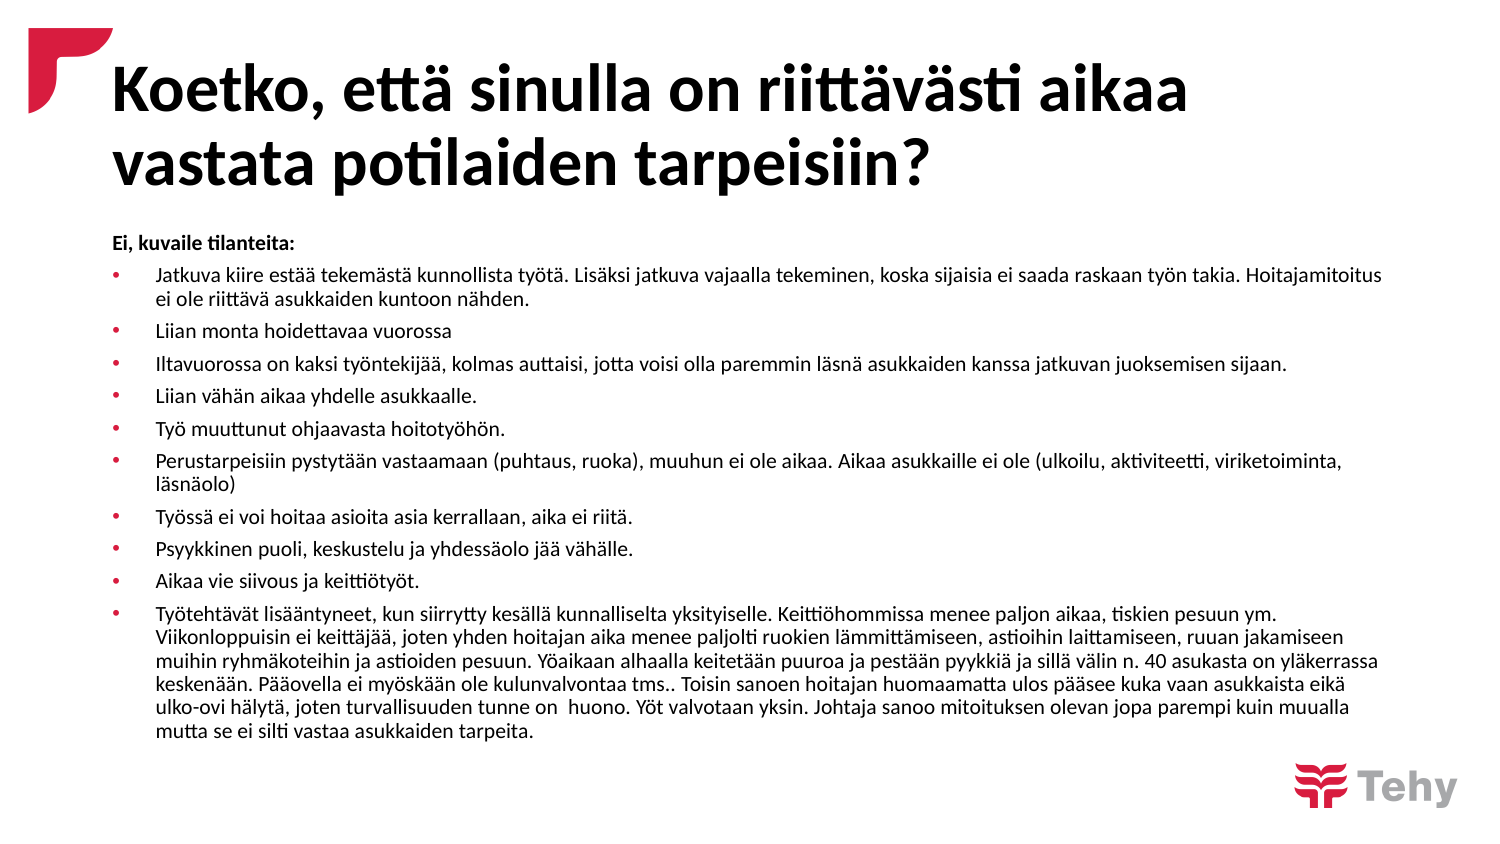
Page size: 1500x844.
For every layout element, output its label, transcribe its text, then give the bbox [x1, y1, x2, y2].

list Ei, kuvaile tilanteita: Jatkuva kiire estää tekemästä kunnollista työtä. Lisäksi jatkuva vajaalla tekeminen, koska sijaisia ei saada raskaan työn takia. Hoitajamitoitus ei ole riittävä asukkaiden kuntoon nähden. Liian monta hoidettavaa vuorossa Iltavuorossa on kaksi työntekijää, kolmas auttaisi, jotta voisi olla paremmin läsnä asukkaiden kanssa jatkuvan juoksemisen sijaan. Liian vähän aikaa yhdelle asukkaalle. Työ muuttunut ohjaavasta hoitotyöhön. Perustarpeisiin pystytään vastaamaan (puhtaus, ruoka), muuhun ei ole aikaa. Aikaa asukkaille ei ole (ulkoilu, aktiviteetti, viriketoiminta, läsnäolo) Työssä ei voi hoitaa asioita asia kerrallaan, aika ei riitä. Psyykkinen puoli, keskustelu ja yhdessäolo jää vähälle. Aikaa vie siivous ja keittiötyöt. Työtehtävät lisääntyneet, kun siirrytty kesällä kunnalliselta yksityiselle. Keittiöhommissa menee paljon aikaa, tiskien pesuun ym. Viikonloppuisin ei keittäjää, joten yhden hoitajan aika menee paljolti ruokien lämmittämiseen, astioihin laittamiseen, ruuan jakamiseen muihin ryhmäkoteihin ja astioiden pesuun. Yöaikaan alhaalla keitetään puuroa ja pestään pyykkiä ja sillä välin n. 40 asukasta on yläkerrassa keskenään. Pääovella ei myöskään ole kulunvalvontaa tms.. Toisin sanoen hoitajan huomaamatta ulos pääsee kuka vaan asukkaista eikä ulko-ovi hälytä, joten turvallisuuden tunne on huono. Yöt valvotaan yksin. Johtaja sanoo mitoituksen olevan jopa parempi kuin muualla mutta se ei silti vastaa asukkaiden tarpeita. [112, 224, 1406, 760]
picture [0, 0, 148, 148]
picture [1279, 749, 1500, 844]
title Koetko, että sinulla on riittävästi aikaa vastata potilaiden tarpeisiin? [112, 44, 1406, 208]
